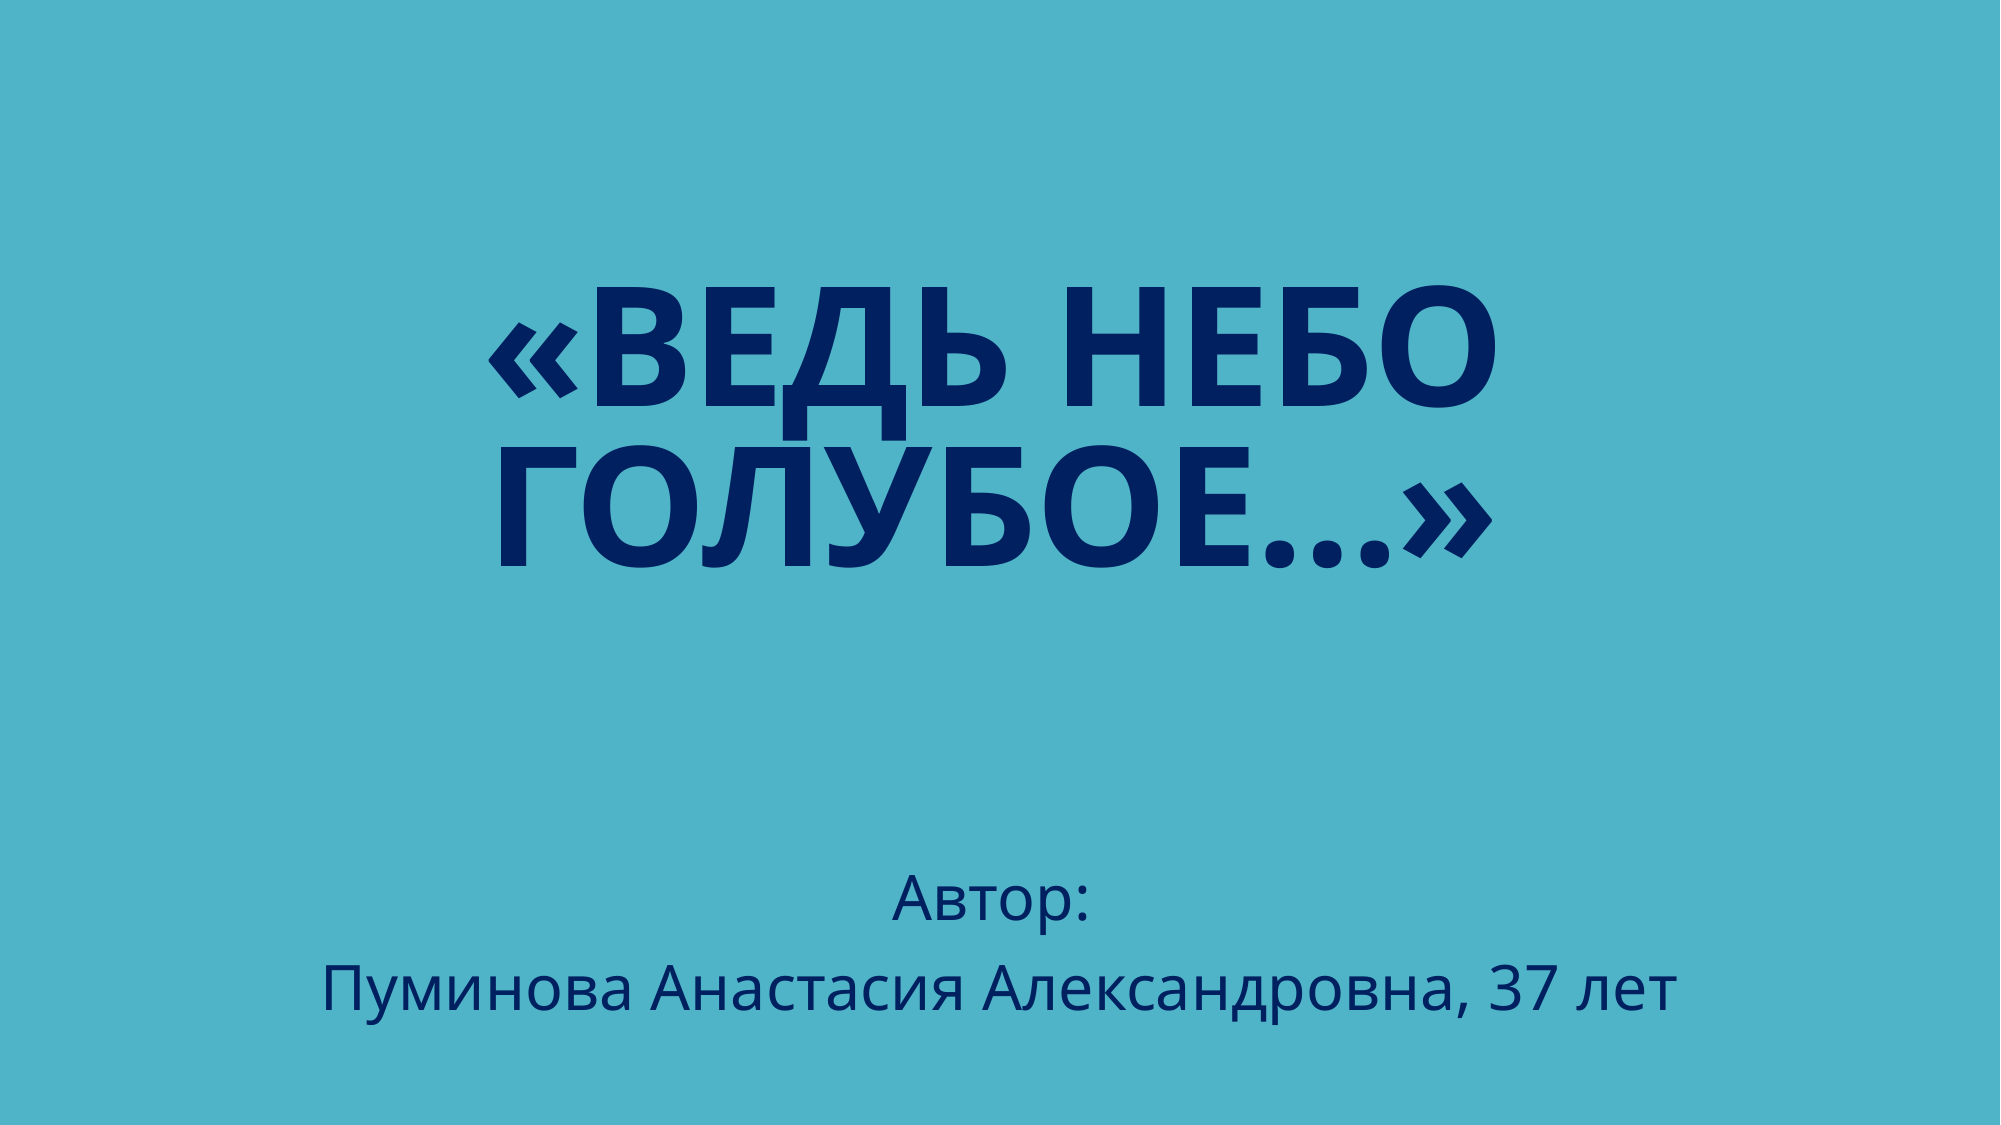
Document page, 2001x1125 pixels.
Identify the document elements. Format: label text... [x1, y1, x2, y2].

subtitle Автор: Пуминова Анастасия Александровна, 37 лет [249, 761, 1750, 1031]
title «ВЕДЬ НЕБО ГОЛУБОЕ…» [0, 126, 1986, 606]
